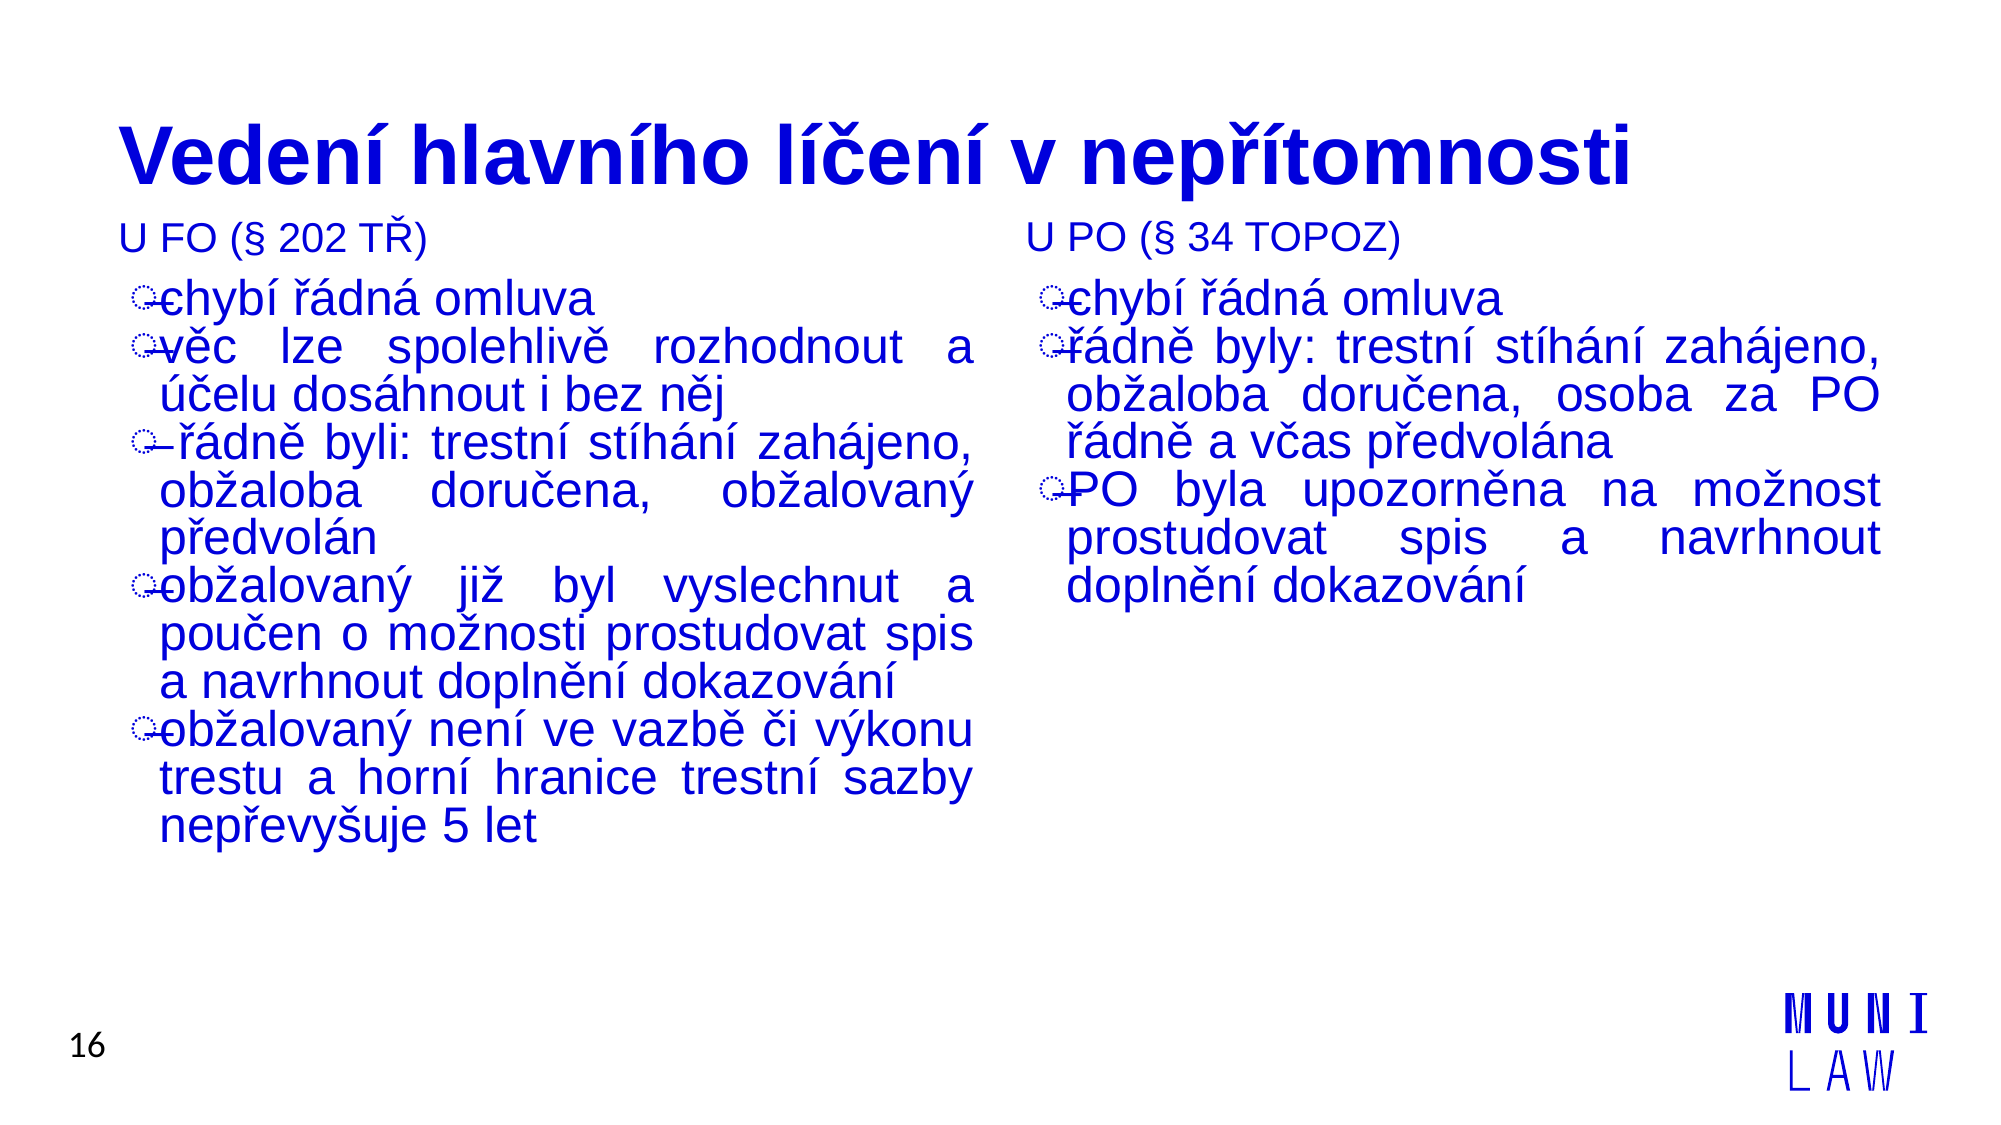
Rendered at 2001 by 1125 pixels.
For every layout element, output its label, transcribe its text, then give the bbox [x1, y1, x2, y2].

list U FO (§ 202 TŘ) [118, 212, 975, 258]
list U PO (§ 34 TOPOZ) [1025, 211, 1882, 257]
text_box 16 [67, 1021, 110, 1063]
title Vedení hlavního líčení v nepřítomnosti [118, 118, 1883, 193]
list chybí řádná omluva věc lze spolehlivě rozhodnout a účelu dosáhnout i bez něj řádně byli: trestní stíhání zahájeno, obžaloba doručena, obžalovaný předvolán obžalovaný již byl vyslechnut a poučen o možnosti prostudovat spis a navrhnout doplnění dokazování obžalovaný není ve vazbě či výkonu trestu a horní hranice trestní sazby nepřevyšuje 5 let [118, 277, 975, 957]
list chybí řádná omluva řádně byly: trestní stíhání zahájeno, obžaloba doručena, osoba za PO řádně a včas předvolána PO byla upozorněna na možnost prostudovat spis a navrhnout doplnění dokazování [1025, 277, 1882, 957]
